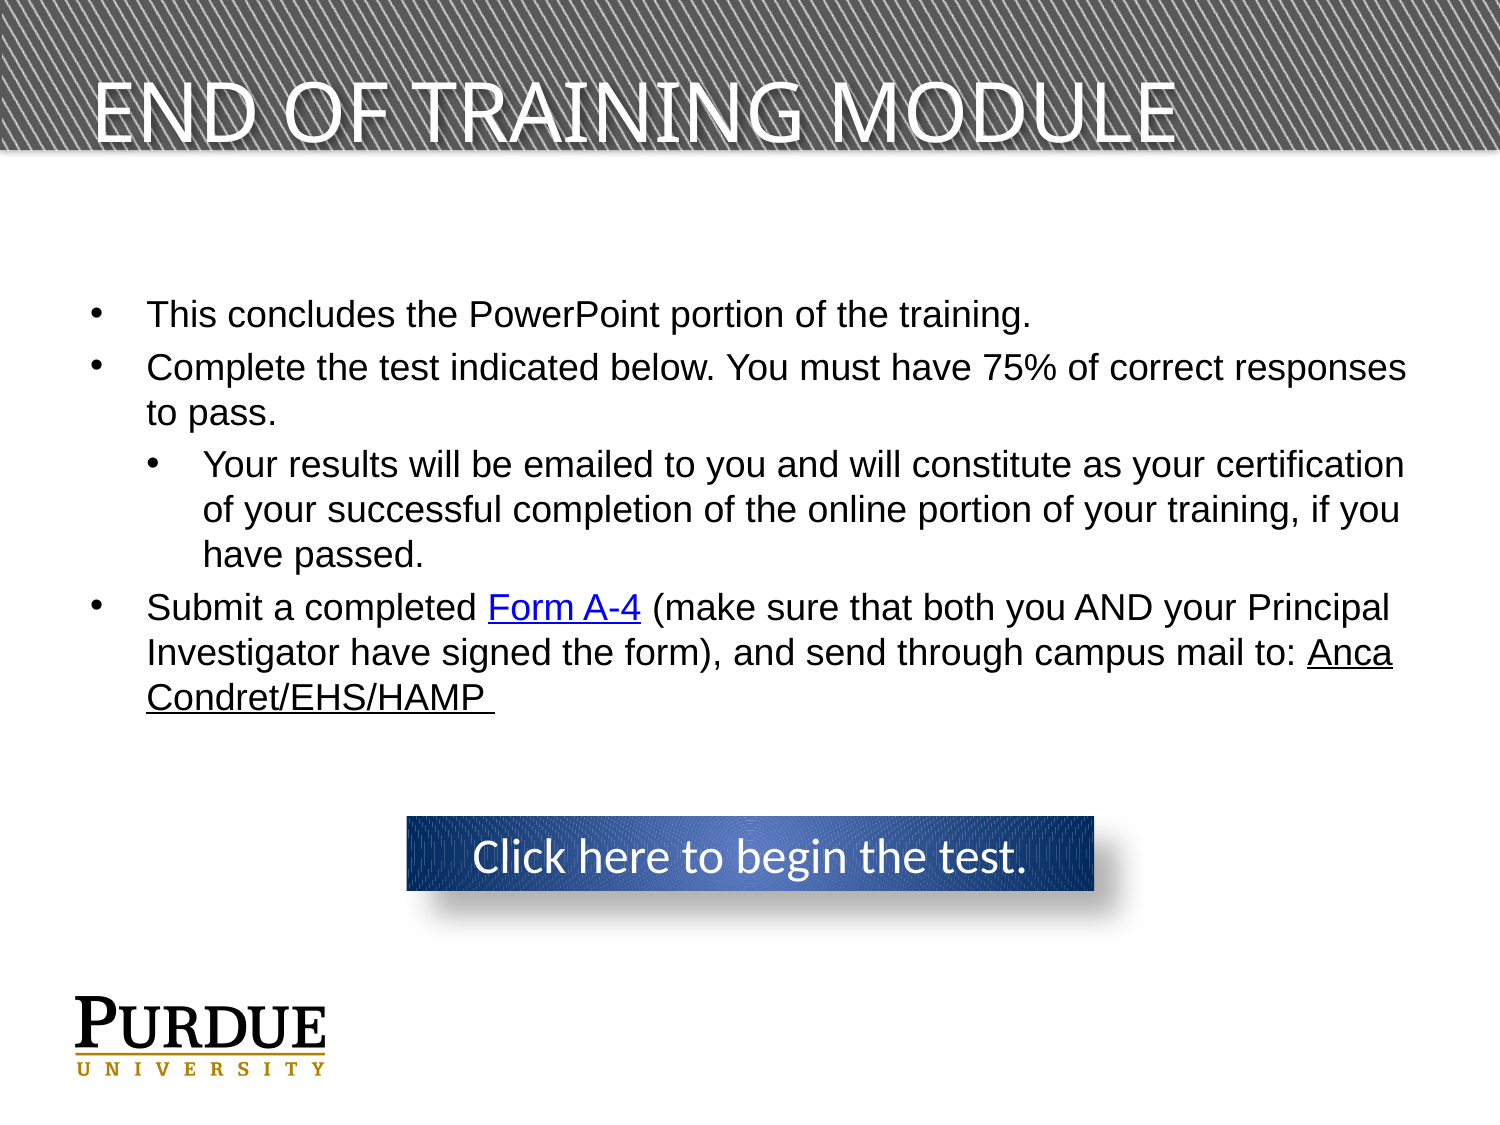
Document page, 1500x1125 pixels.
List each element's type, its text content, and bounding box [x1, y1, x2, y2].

picture [75, 996, 325, 1076]
list This concludes the PowerPoint portion of the training. Complete the test indicated below. You must have 75% of correct responses to pass. Your results will be emailed to you and will constitute as your certification of your successful completion of the online portion of your training, if you have passed. Submit a completed Form A-4 (make sure that both you AND your Principal Investigator have signed the form), and send through campus mail to: Anca Condret/EHS/HAMP [75, 282, 1427, 975]
title End of training module [75, 51, 1427, 175]
